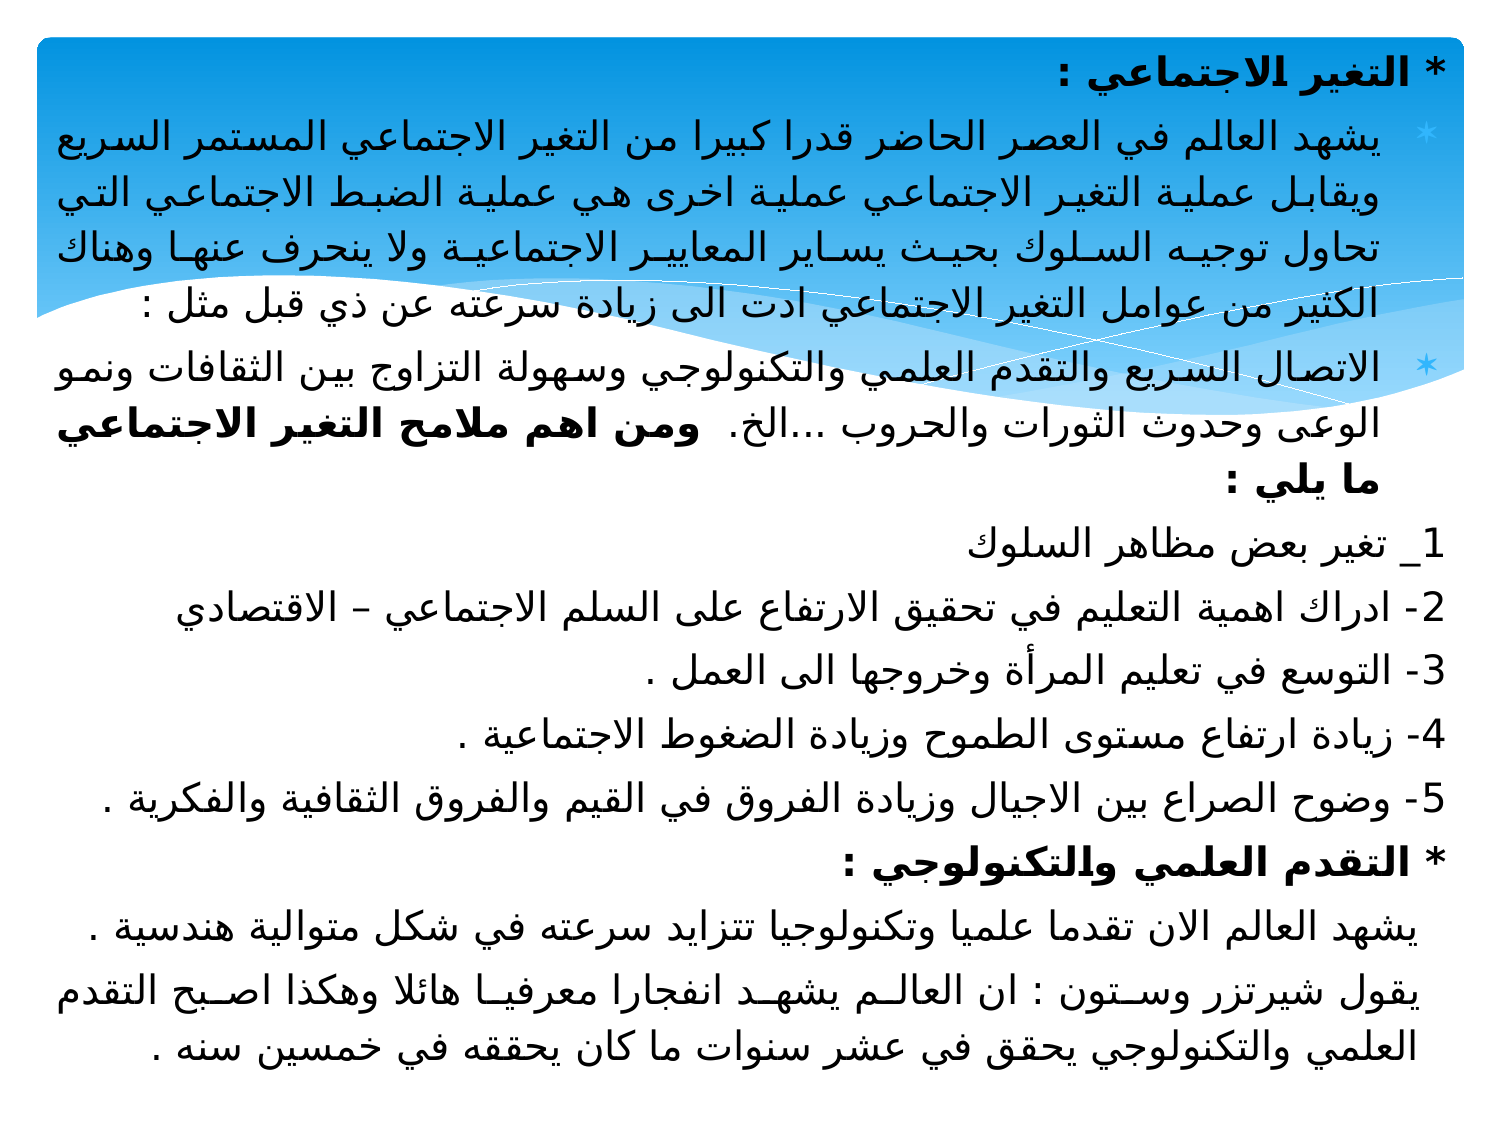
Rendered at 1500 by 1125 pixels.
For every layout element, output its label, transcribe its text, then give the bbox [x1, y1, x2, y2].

list * التغير الاجتماعي : يشهد العالم في العصر الحاضر قدرا كبيرا من التغير الاجتماعي المستمر السريع ويقابل عملية التغير الاجتماعي عملية اخرى هي عملية الضبط الاجتماعي التي تحاول توجيه السلوك بحيث يساير المعايير الاجتماعية ولا ينحرف عنها وهناك الكثير من عوامل التغير الاجتماعي ادت الى زيادة سرعته عن ذي قبل مثل : الاتصال السريع والتقدم العلمي والتكنولوجي وسهولة التزاوج بين الثقافات ونمو الوعى وحدوث الثورات والحروب ...الخ. ومن اهم ملامح التغير الاجتماعي ما يلي : 1_ تغير بعض مظاهر السلوك 2- ادراك اهمية التعليم في تحقيق الارتفاع على السلم الاجتماعي – الاقتصادي 3- التوسع في تعليم المرأة وخروجها الى العمل . 4- زيادة ارتفاع مستوى الطموح وزيادة الضغوط الاجتماعية . 5- وضوح الصراع بين الاجيال وزيادة الفروق في القيم والفروق الثقافية والفكرية . * التقدم العلمي والتكنولوجي : يشهد العالم الان تقدما علميا وتكنولوجيا تتزايد سرعته في شكل متوالية هندسية . يقول شيرتزر وستون : ان العالم يشهد انفجارا معرفيا هائلا وهكذا اصبح التقدم العلمي والتكنولوجي يحقق في عشر سنوات ما كان يحققه في خمسين سنه . [41, 30, 1463, 1094]
